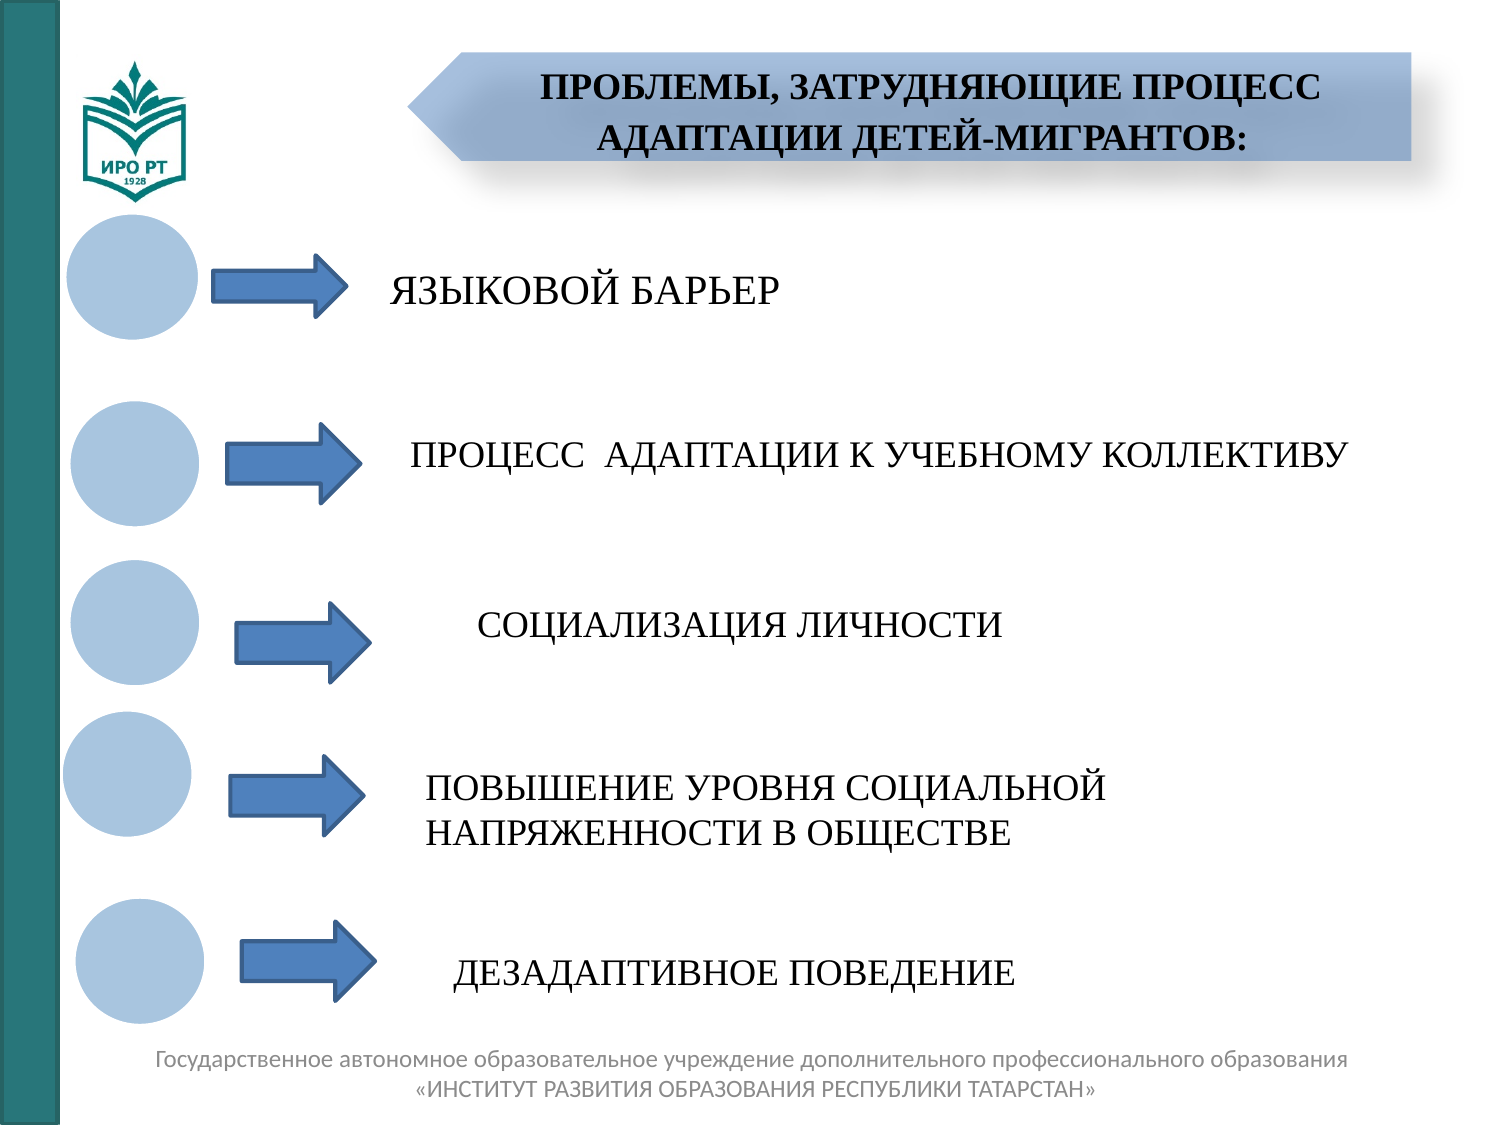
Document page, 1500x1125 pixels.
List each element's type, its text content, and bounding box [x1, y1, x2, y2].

text_box ЯЗЫКОВОЙ БАРЬЕР [374, 255, 905, 321]
text_box [228, 754, 366, 838]
text_box [74, 897, 206, 1025]
text_box [225, 422, 363, 506]
text_box СОЦИАЛИЗАЦИЯ ЛИЧНОСТИ [462, 592, 1028, 652]
picture [0, 0, 60, 1125]
text_box [64, 710, 193, 838]
footer Государственное автономное образовательное учреждение дополнительного профессионального образования «ИНСТИТУТ РАЗВИТИЯ ОБРАЗОВАНИЯ РЕСПУБЛИКИ ТАТАРСТАН» [76, 1042, 1436, 1103]
text_box [69, 400, 201, 528]
text_box [65, 218, 200, 341]
text_box [69, 559, 201, 687]
text_box ДЕЗАДАПТИВНОЕ ПОВЕДЕНИЕ [438, 941, 1041, 1001]
text_box ПРОЦЕСС АДАПТАЦИИ К УЧЕБНОМУ КОЛЛЕКТИВУ [395, 422, 1447, 483]
text_box ПРОБЛЕМЫ, ЗАТРУДНЯЮЩИЕ ПРОЦЕСС АДАПТАЦИИ ДЕТЕЙ-МИГРАНТОВ: [407, 52, 1412, 161]
text_box [211, 253, 349, 320]
text_box [234, 601, 372, 685]
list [76, 54, 192, 209]
text_box ПОВЫШЕНИЕ УРОВНЯ СОЦИАЛЬНОЙ НАПРЯЖЕННОСТИ В ОБЩЕСТВЕ [410, 756, 1432, 861]
text_box [239, 919, 378, 1003]
